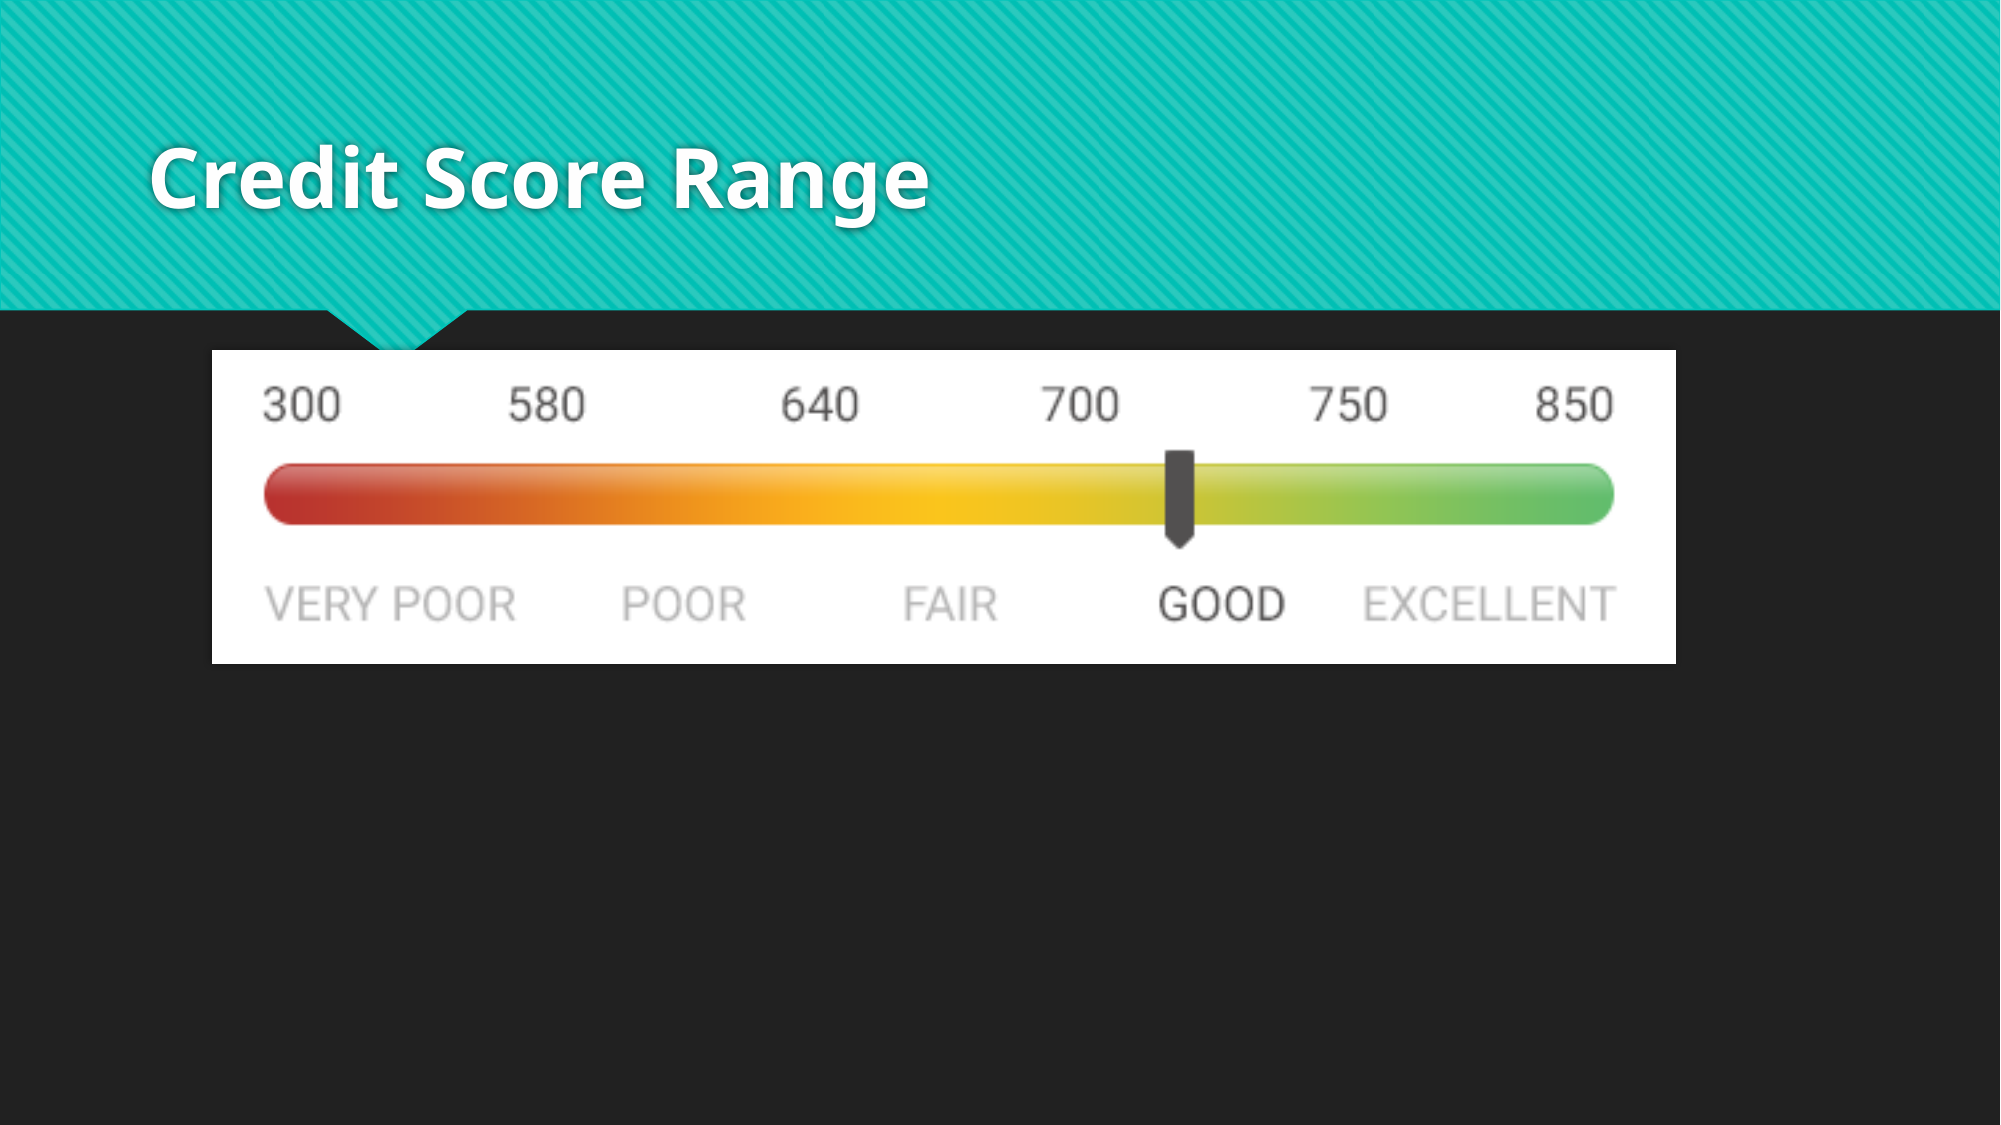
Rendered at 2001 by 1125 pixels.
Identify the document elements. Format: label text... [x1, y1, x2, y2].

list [212, 350, 1676, 665]
title Credit Score Range [132, 73, 1868, 233]
